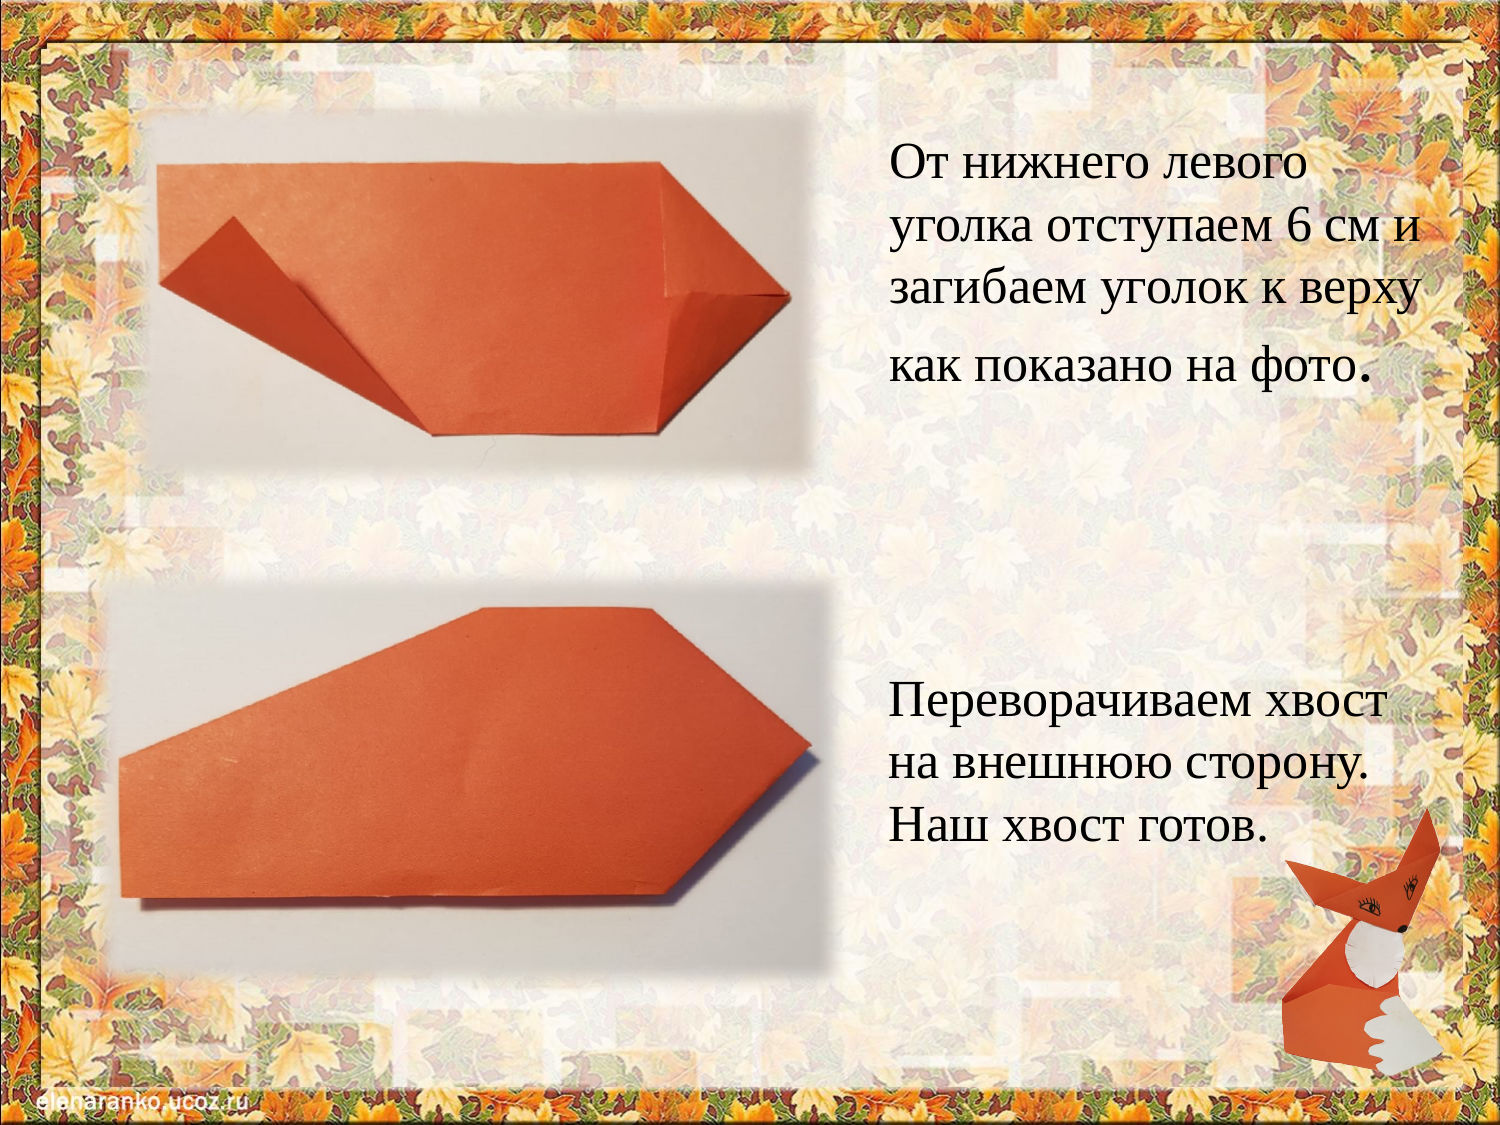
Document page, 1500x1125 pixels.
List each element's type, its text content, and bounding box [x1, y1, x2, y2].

list От нижнего левого уголка отступаем 6 см и загибаем уголок к верху как показано на фото. [874, 119, 1447, 493]
picture [0, 0, 1500, 1125]
text_box Переворачиваем хвост на внешнюю сторону. Наш хвост готов. [874, 656, 1447, 860]
